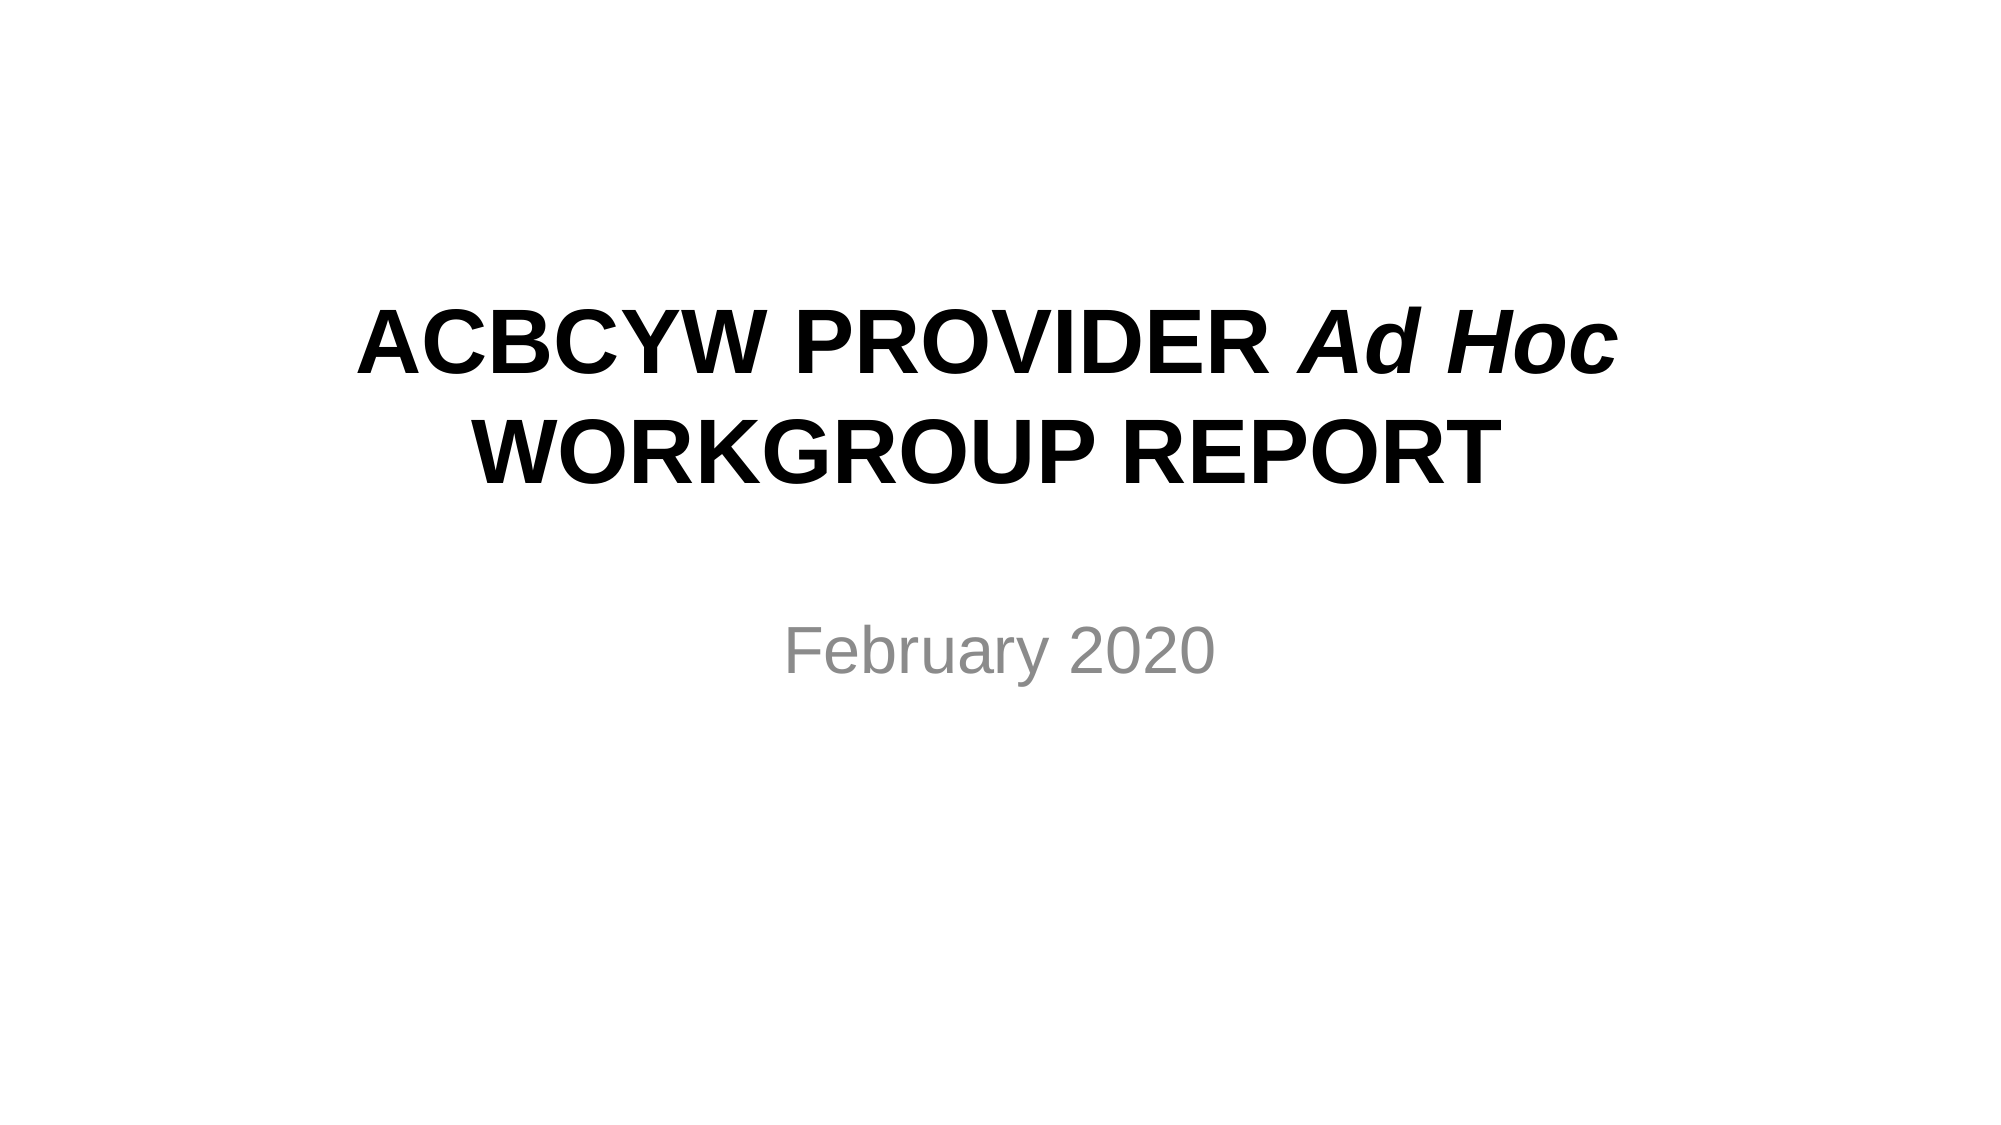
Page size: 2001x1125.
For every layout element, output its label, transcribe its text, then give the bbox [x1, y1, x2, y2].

text_box ACBCYW PROVIDER Ad Hoc WORKGROUP REPORT [312, 271, 1663, 513]
text_box February 2020 [474, 599, 1525, 813]
